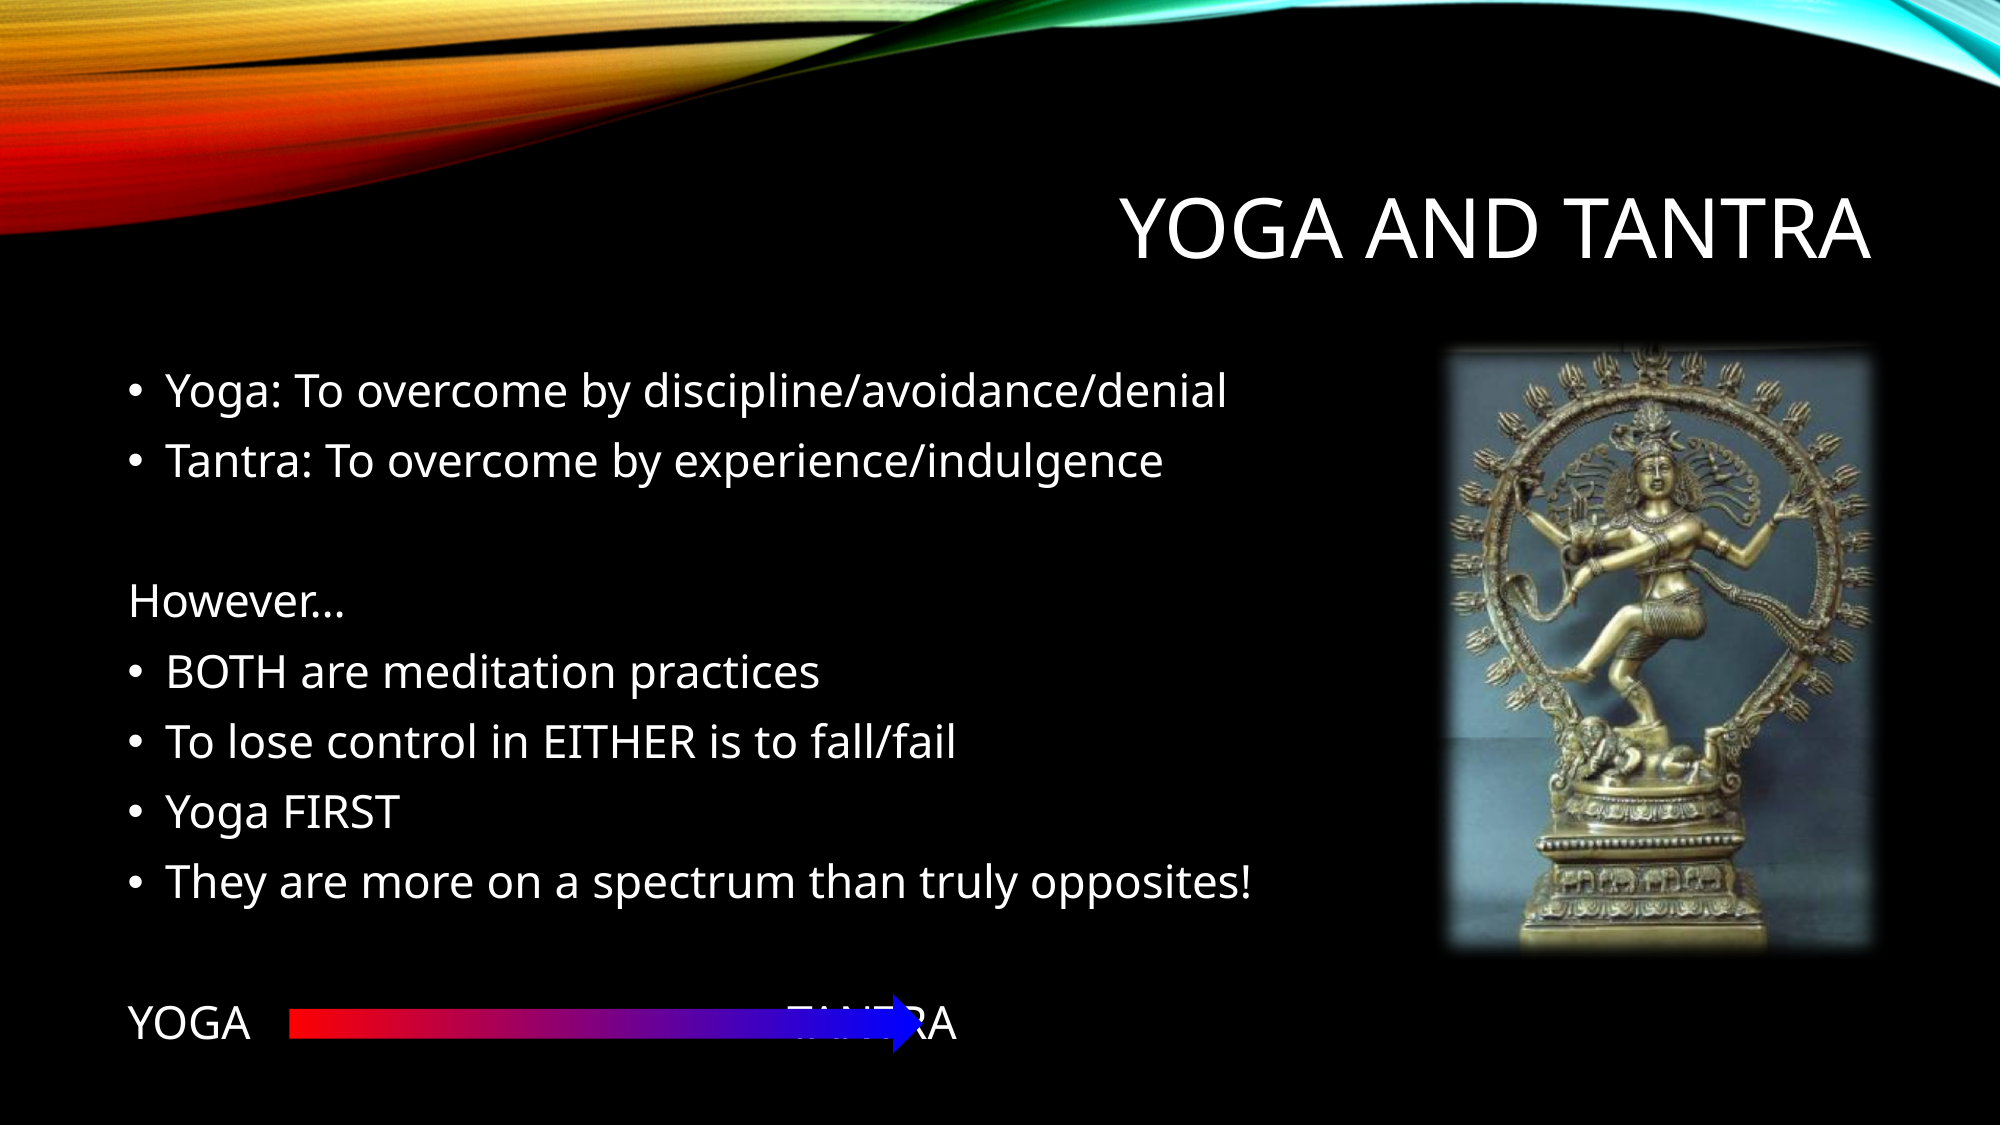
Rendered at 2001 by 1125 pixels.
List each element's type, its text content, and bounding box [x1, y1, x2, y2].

text_box [288, 992, 924, 1055]
picture [1432, 337, 1888, 963]
title Yoga and tantra [474, 125, 1888, 338]
picture [0, 0, 2000, 237]
list Yoga: To overcome by discipline/avoidance/denial Tantra: To overcome by experience/indulgence However… BOTH are meditation practices To lose control in EITHER is to fall/fail Yoga FIRST They are more on a spectrum than truly opposites! YOGA TANTRA [112, 360, 1410, 1084]
